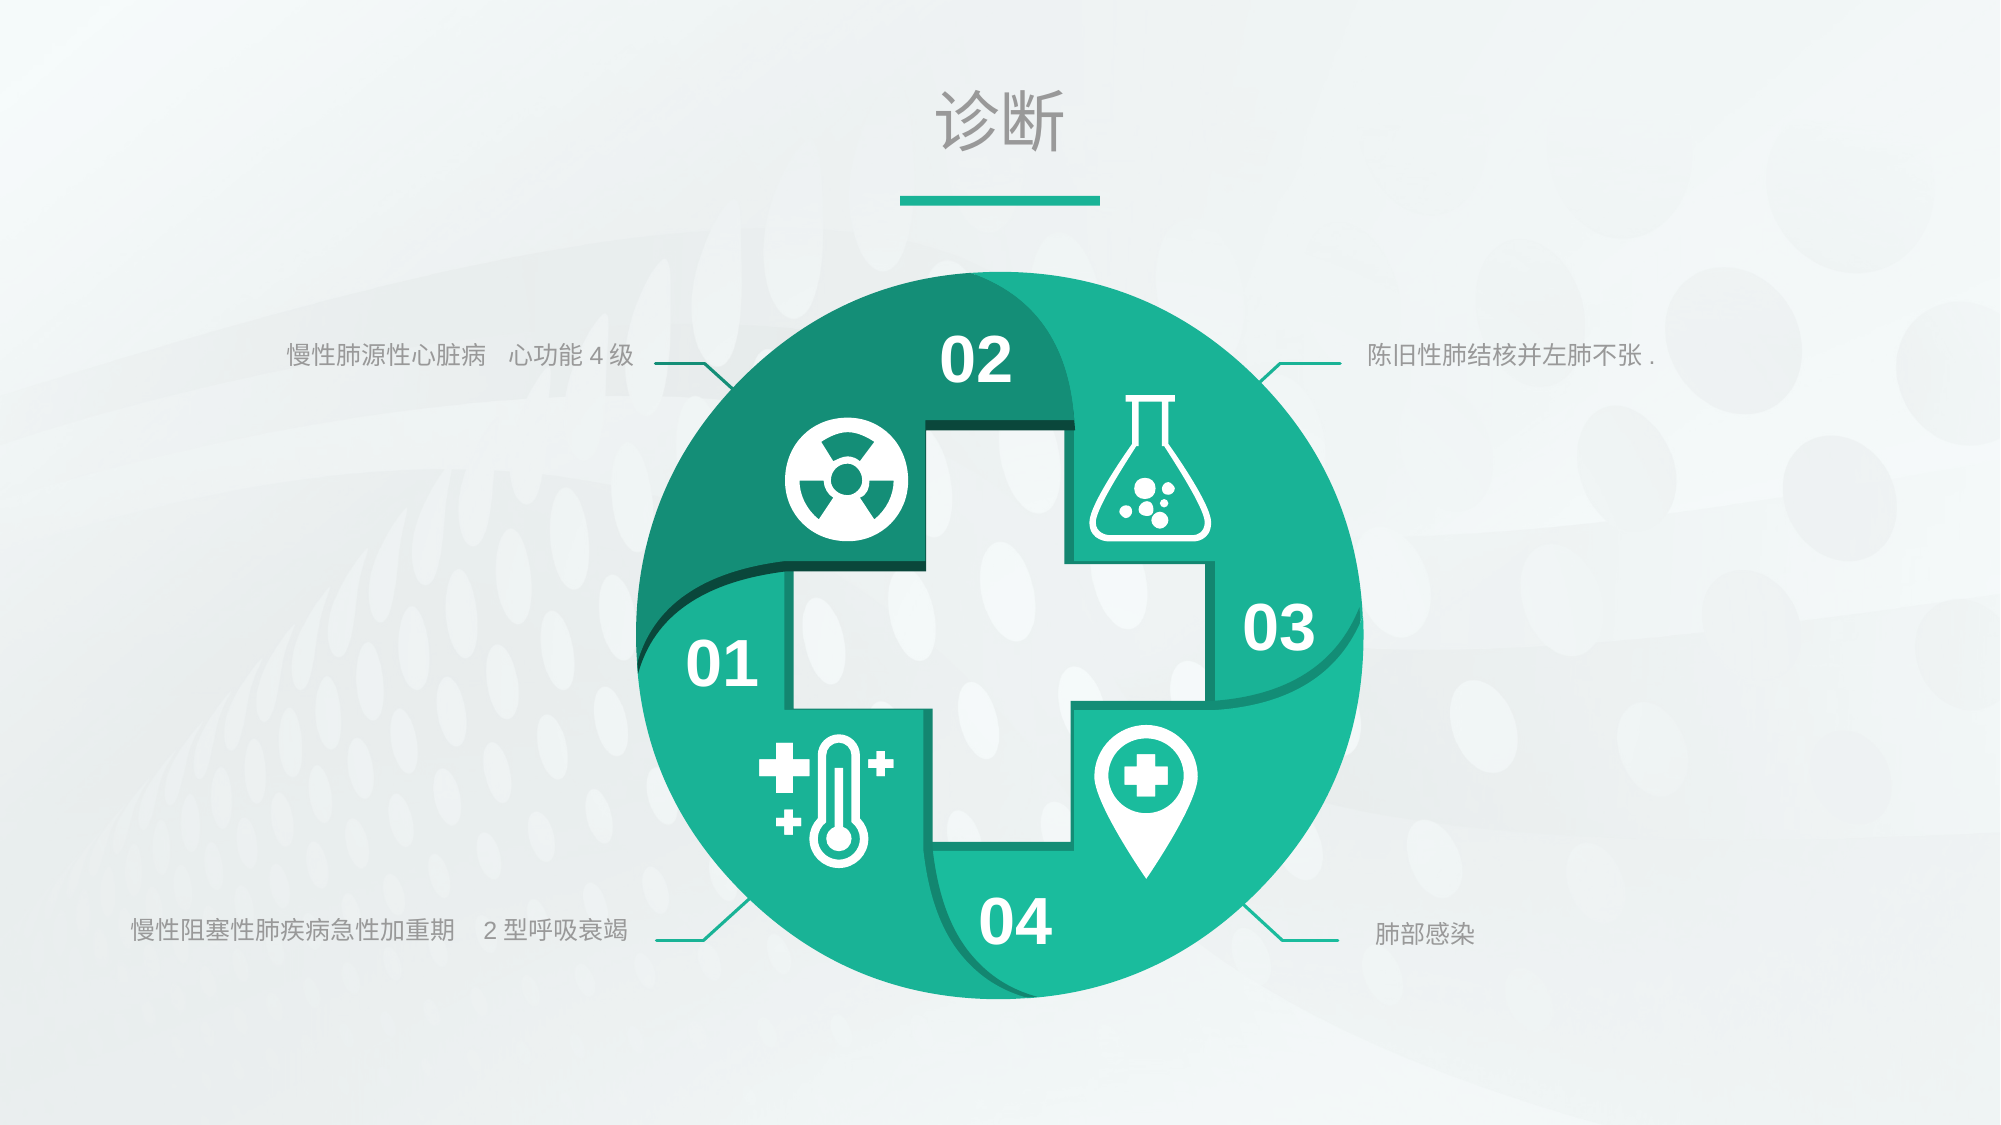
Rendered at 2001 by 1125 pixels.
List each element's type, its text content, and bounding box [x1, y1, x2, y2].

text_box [1072, 271, 1364, 606]
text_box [635, 272, 1076, 675]
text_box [1094, 724, 1198, 880]
text_box 慢性阻塞性肺疾病急性加重期 2型呼吸衰竭 [56, 915, 629, 981]
title 诊断 [659, 76, 1341, 163]
text_box 肺部感染 [1375, 919, 1874, 950]
text_box 慢性肺源性心脏病 心功能4级 [74, 339, 630, 405]
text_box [759, 734, 894, 869]
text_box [1041, 606, 1364, 999]
text_box 陈旧性肺结核并左肺不张. [1368, 339, 1866, 370]
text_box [636, 681, 1038, 1000]
